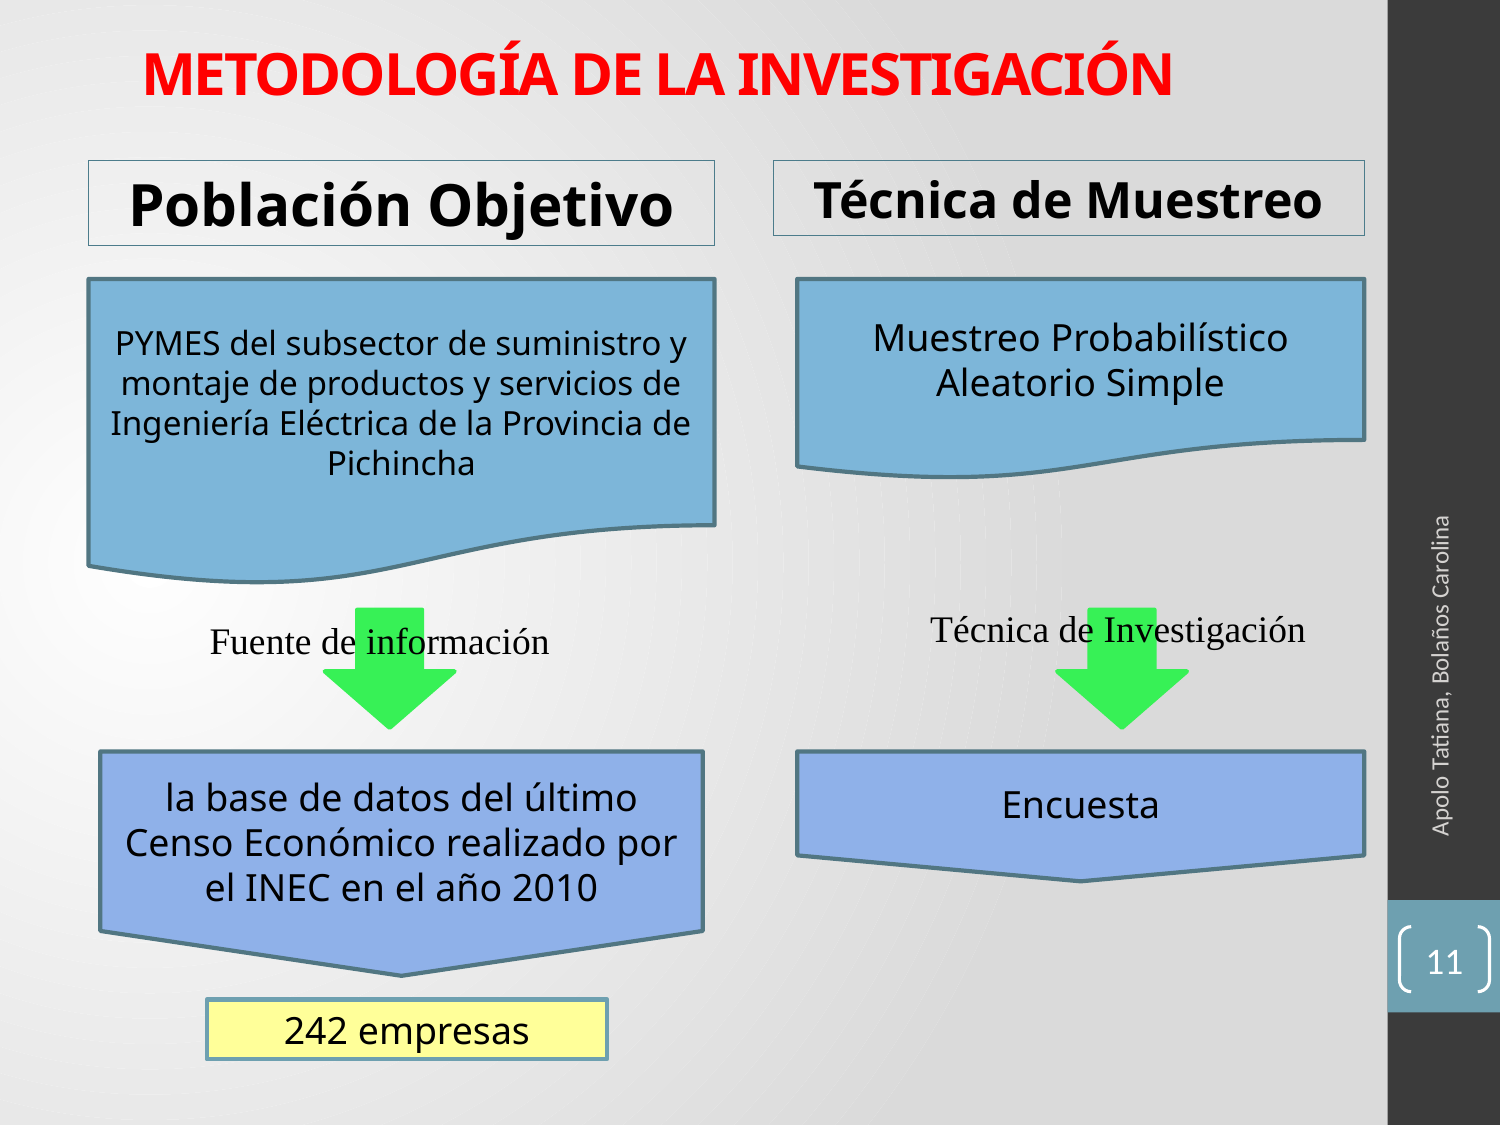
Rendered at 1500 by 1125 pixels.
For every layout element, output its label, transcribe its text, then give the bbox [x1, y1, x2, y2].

text_box Técnica de Investigación [915, 597, 1365, 658]
text_box [322, 670, 457, 730]
text_box la base de datos del último Censo Económico realizado por el INEC en el año 2010 [98, 749, 705, 978]
text_box Encuesta [795, 749, 1367, 884]
text_box Muestreo Probabilístico Aleatorio Simple [795, 276, 1367, 480]
text_box [1055, 658, 1189, 730]
text_box PYMES del subsector de suministro y montaje de productos y servicios de Ingeniería Eléctrica de la Provincia de Pichincha [86, 276, 717, 585]
title METODOLOGÍA DE LA INVESTIGACIÓN [126, 7, 1377, 136]
text_box 242 empresas [205, 997, 609, 1061]
text_box Técnica de Muestreo [773, 160, 1365, 236]
text_box Fuente de información [194, 609, 597, 670]
slide_number 11 [1397, 925, 1492, 994]
footer Apolo Tatiana, Bolaños Carolina [1408, 500, 1469, 889]
text_box Población Objetivo [88, 160, 715, 246]
